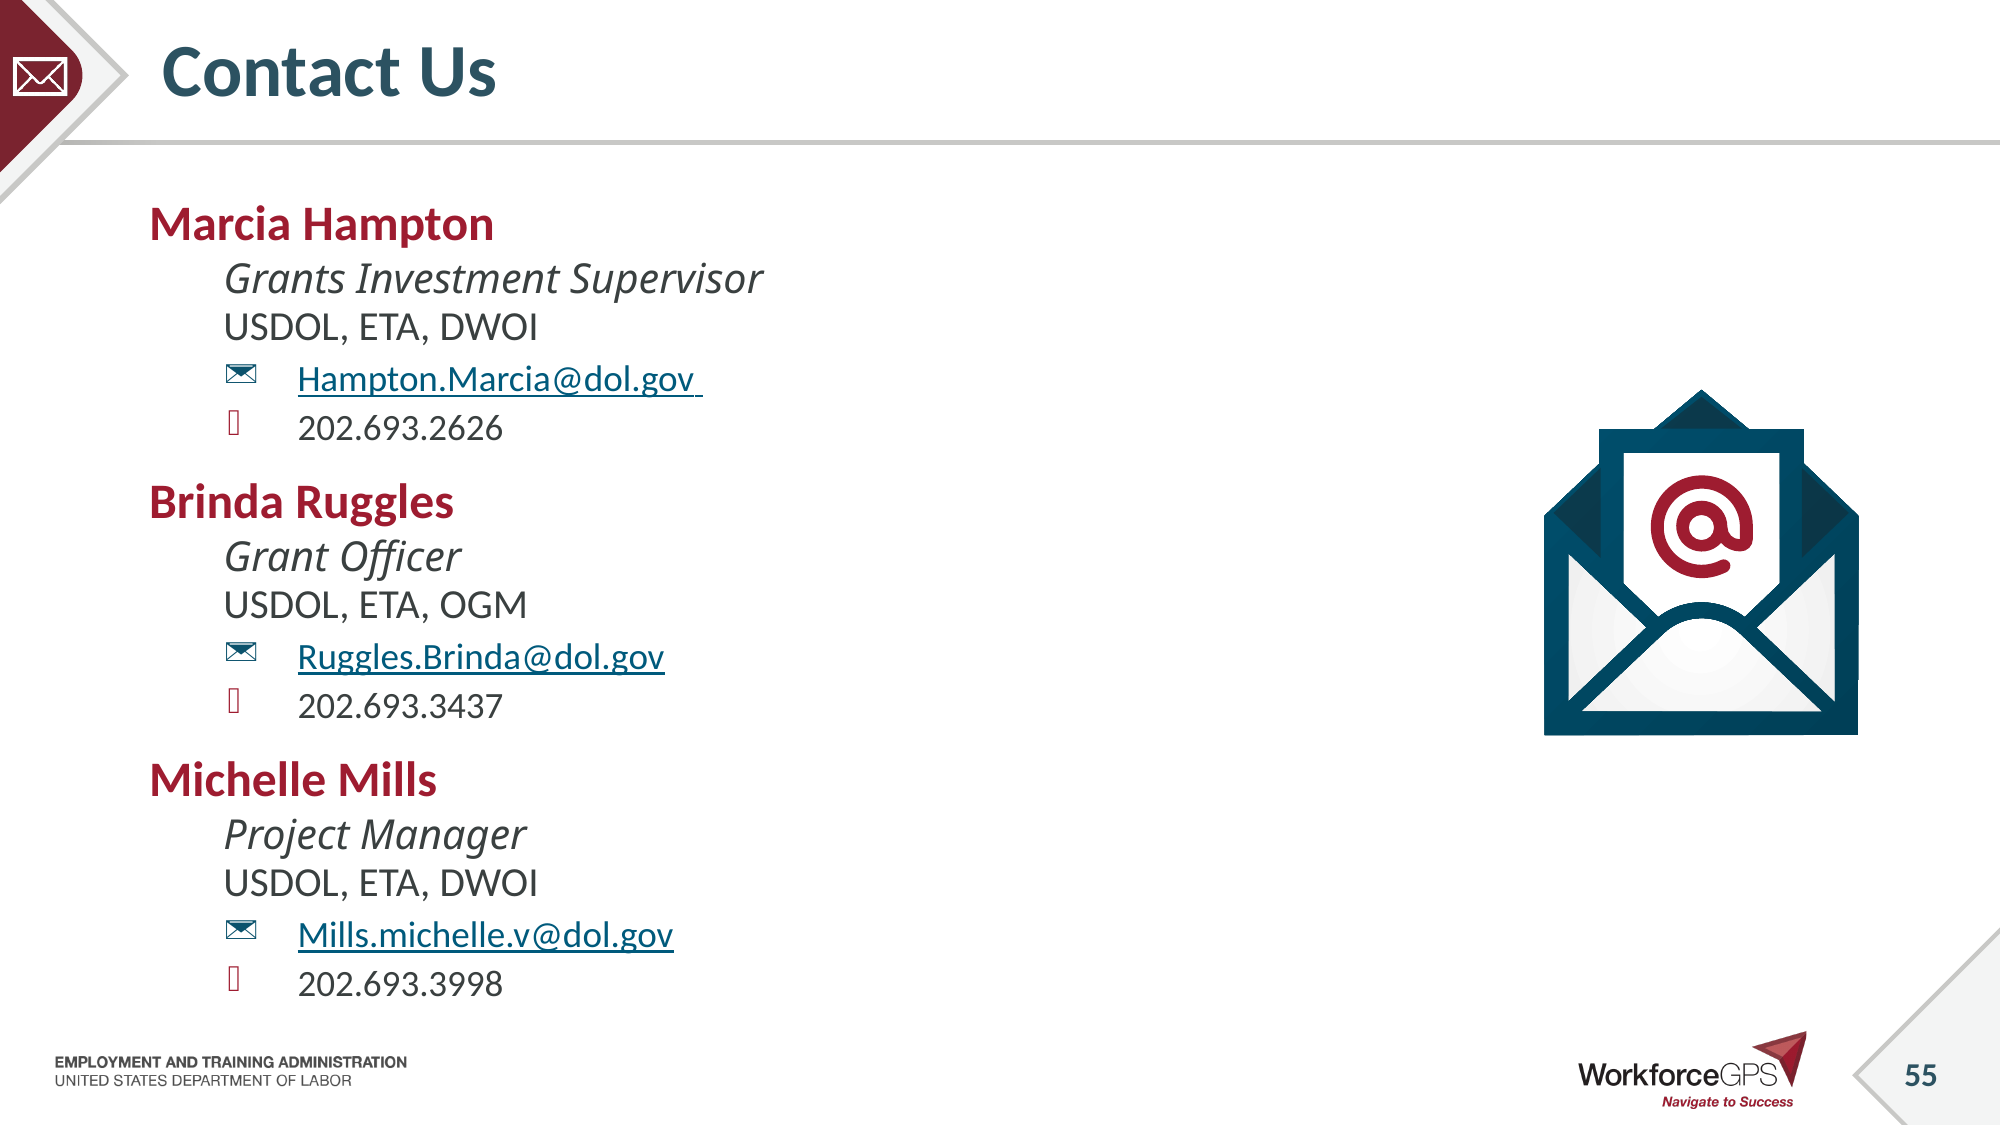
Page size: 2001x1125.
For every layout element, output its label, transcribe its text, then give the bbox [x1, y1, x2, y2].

picture [7, 43, 73, 110]
slide_number 55 [1867, 1042, 1975, 1103]
list Budget Information SF-424A Budget Narrative Grantee’s original proposal Project Narrative Timeline/Workplan Performance Outcome Measures Table Governor’s Letter Project Attestation Confirmation [47, 1049, 420, 1095]
title Contact Us [132, 7, 1950, 137]
list Marcia Hampton Grants Investment Supervisor USDOL, ETA, DWOI Hampton.Marcia@dol.gov 202.693.2626 Brinda Ruggles Grant Officer USDOL, ETA, OGM Ruggles.Brinda@dol.gov 202.693.3437 Michelle Mills Project Manager USDOL, ETA, DWOI Mills.michelle.v@dol.gov 202.693.3998 [134, 186, 1323, 1014]
